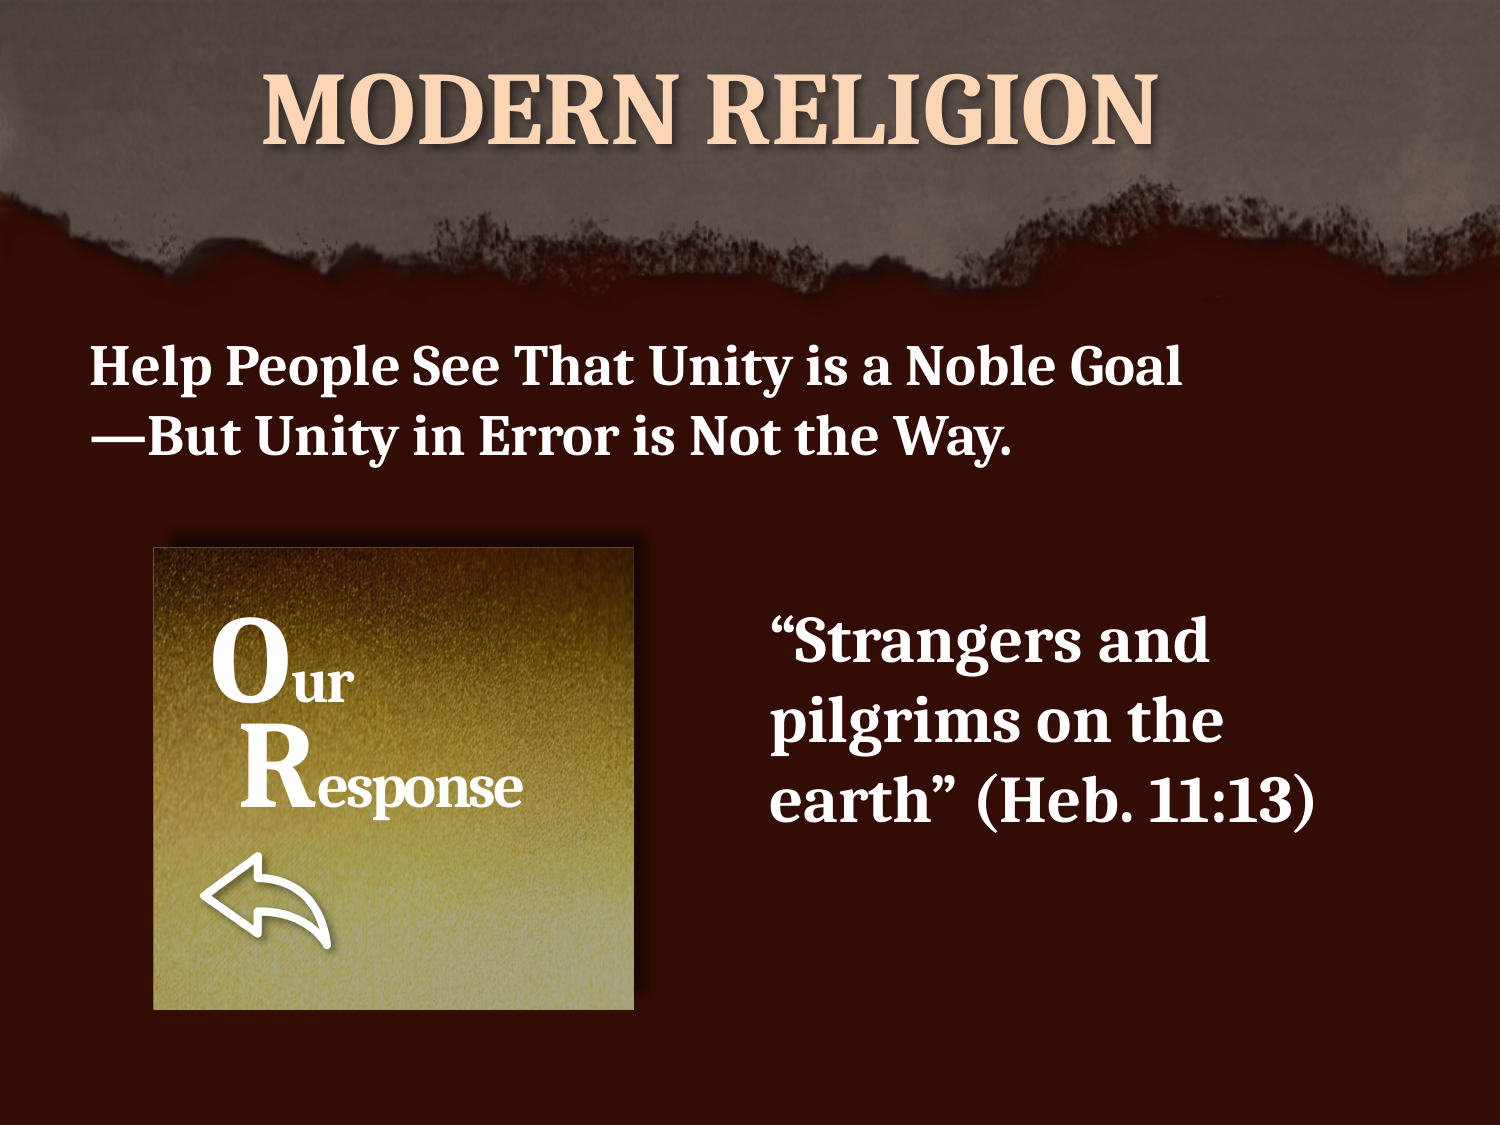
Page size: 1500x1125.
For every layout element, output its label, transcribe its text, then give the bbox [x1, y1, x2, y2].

picture [0, 0, 1500, 314]
text_box “Strangers and pilgrims on the earth” (Heb. 11:13) [754, 588, 1388, 843]
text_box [153, 546, 635, 1010]
text_box Help People See That Unity is a Noble Goal—But Unity in Error is Not the Way. [75, 323, 1240, 475]
